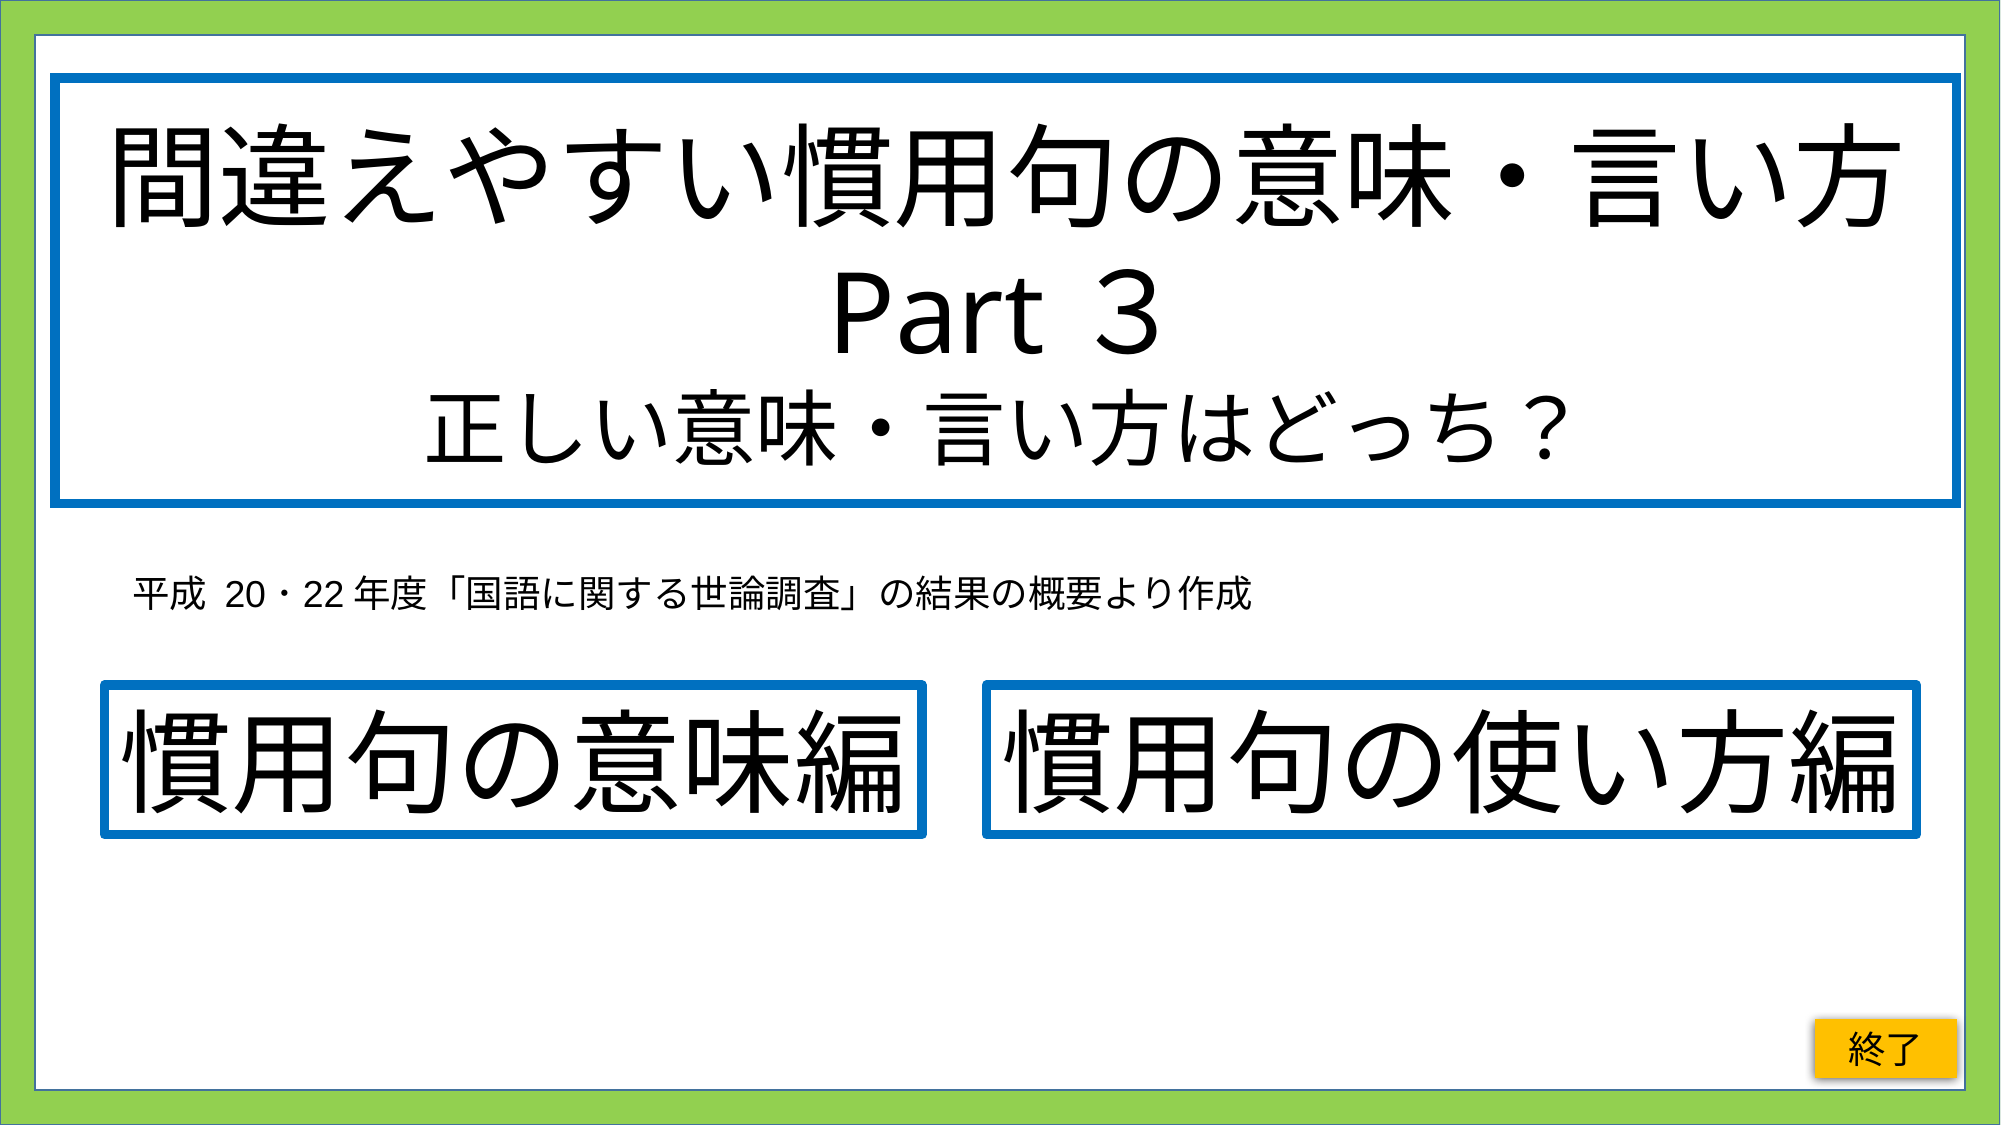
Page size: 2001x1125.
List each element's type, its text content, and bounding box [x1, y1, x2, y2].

text_box 平成 20･22年度「国語に関する世論調査」の結果の概要より作成 [117, 562, 1268, 623]
text_box 終了 [1815, 1019, 1957, 1079]
text_box 慣用句の意味編 [104, 684, 922, 835]
text_box 慣用句の使い方編 [986, 684, 1917, 835]
text_box 間違えやすい慣用句の意味・言い方 Part３ 正しい意味・言い方はどっち？ [55, 78, 1957, 504]
